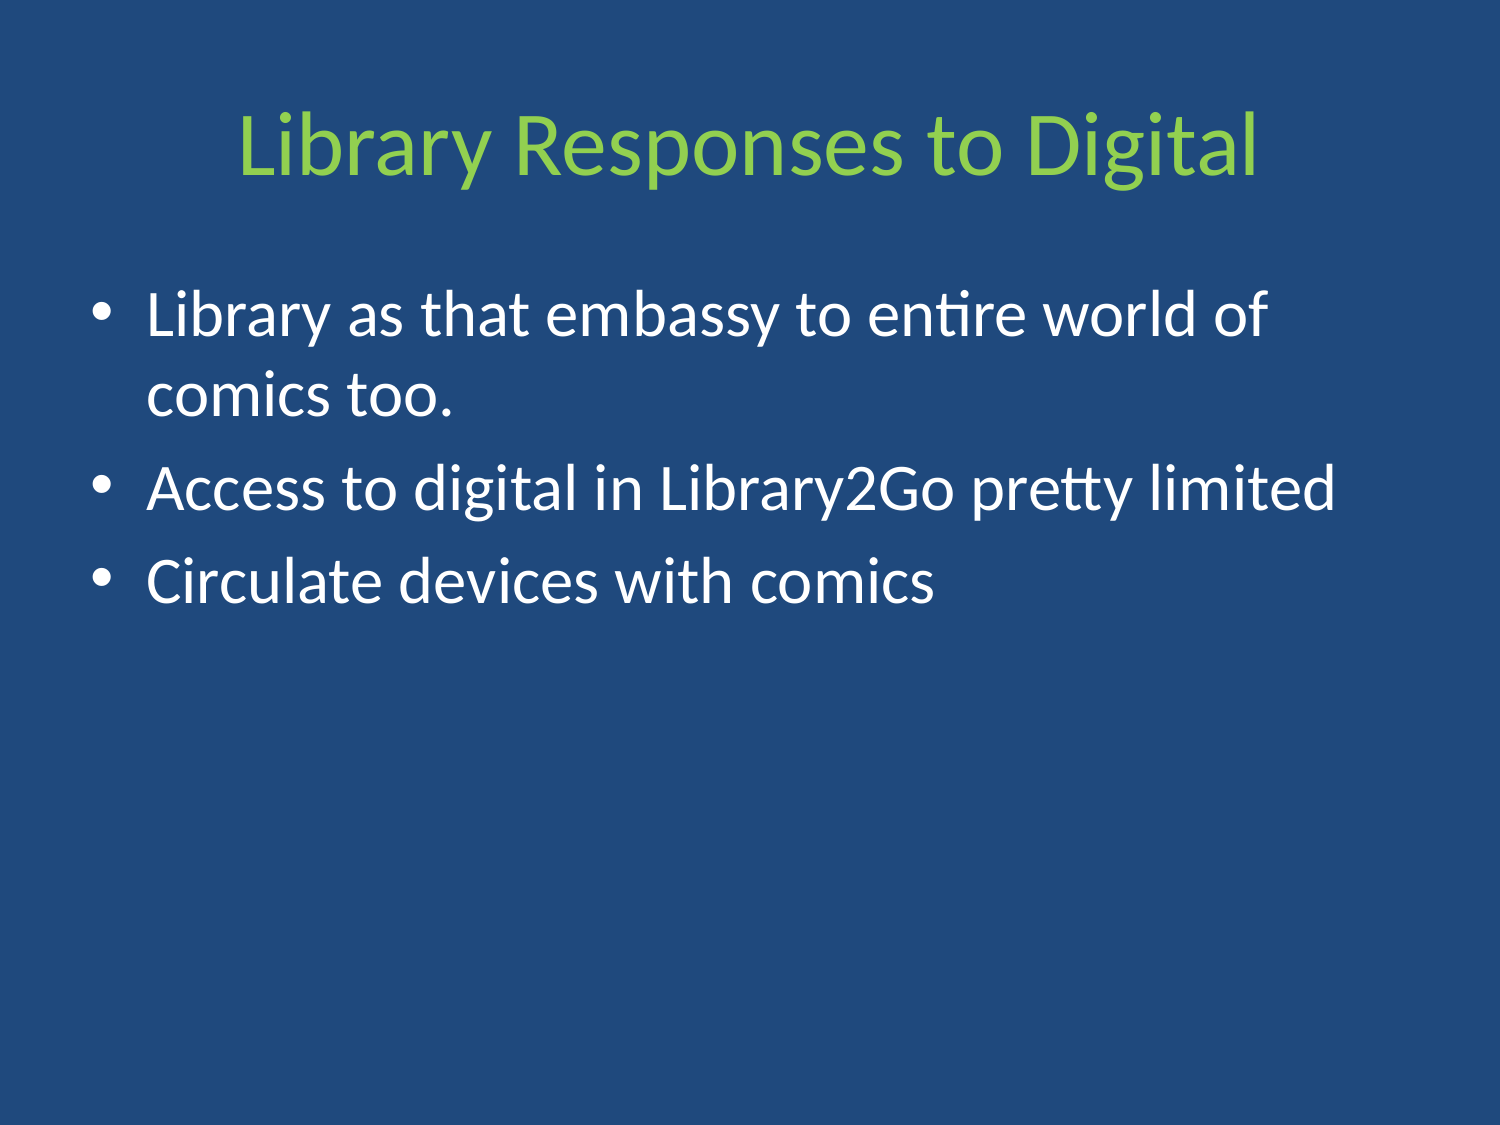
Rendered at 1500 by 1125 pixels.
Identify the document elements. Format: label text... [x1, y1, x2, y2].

title Library Responses to Digital [75, 45, 1425, 233]
list Library as that embassy to entire world of comics too. Access to digital in Library2Go pretty limited Circulate devices with comics [75, 262, 1425, 1005]
